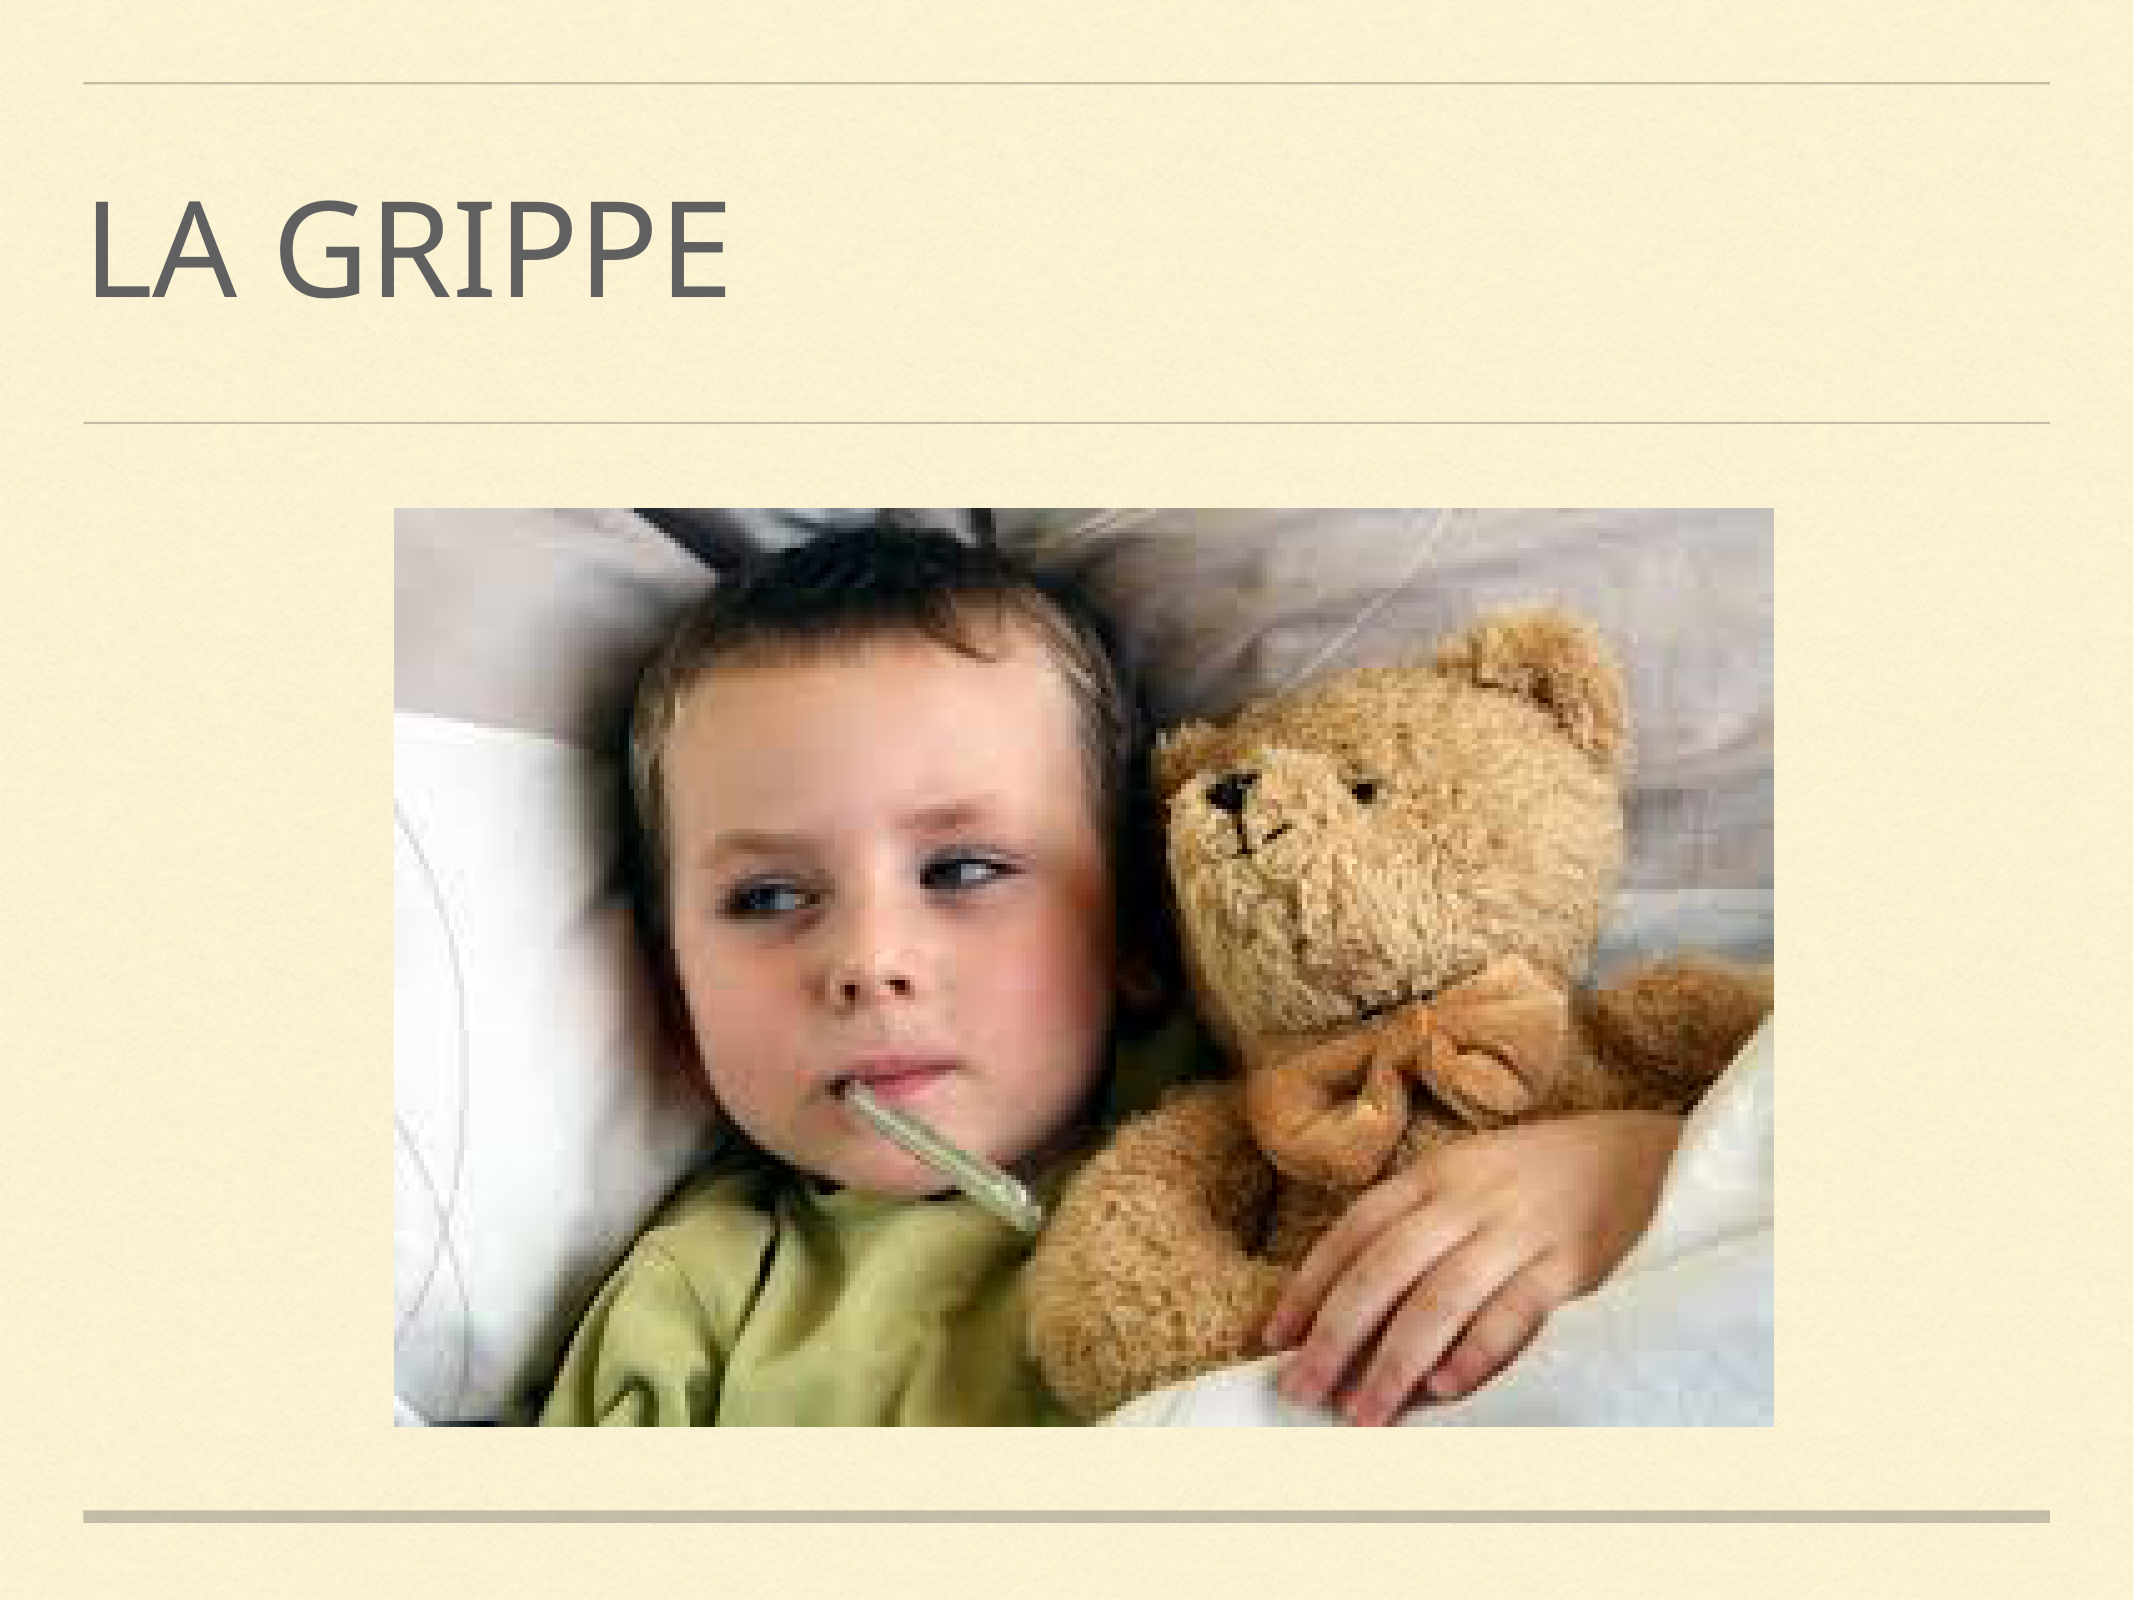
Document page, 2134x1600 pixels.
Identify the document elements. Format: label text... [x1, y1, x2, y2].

title la grippe [82, 97, 2051, 411]
picture [0, 0, 2134, 1600]
